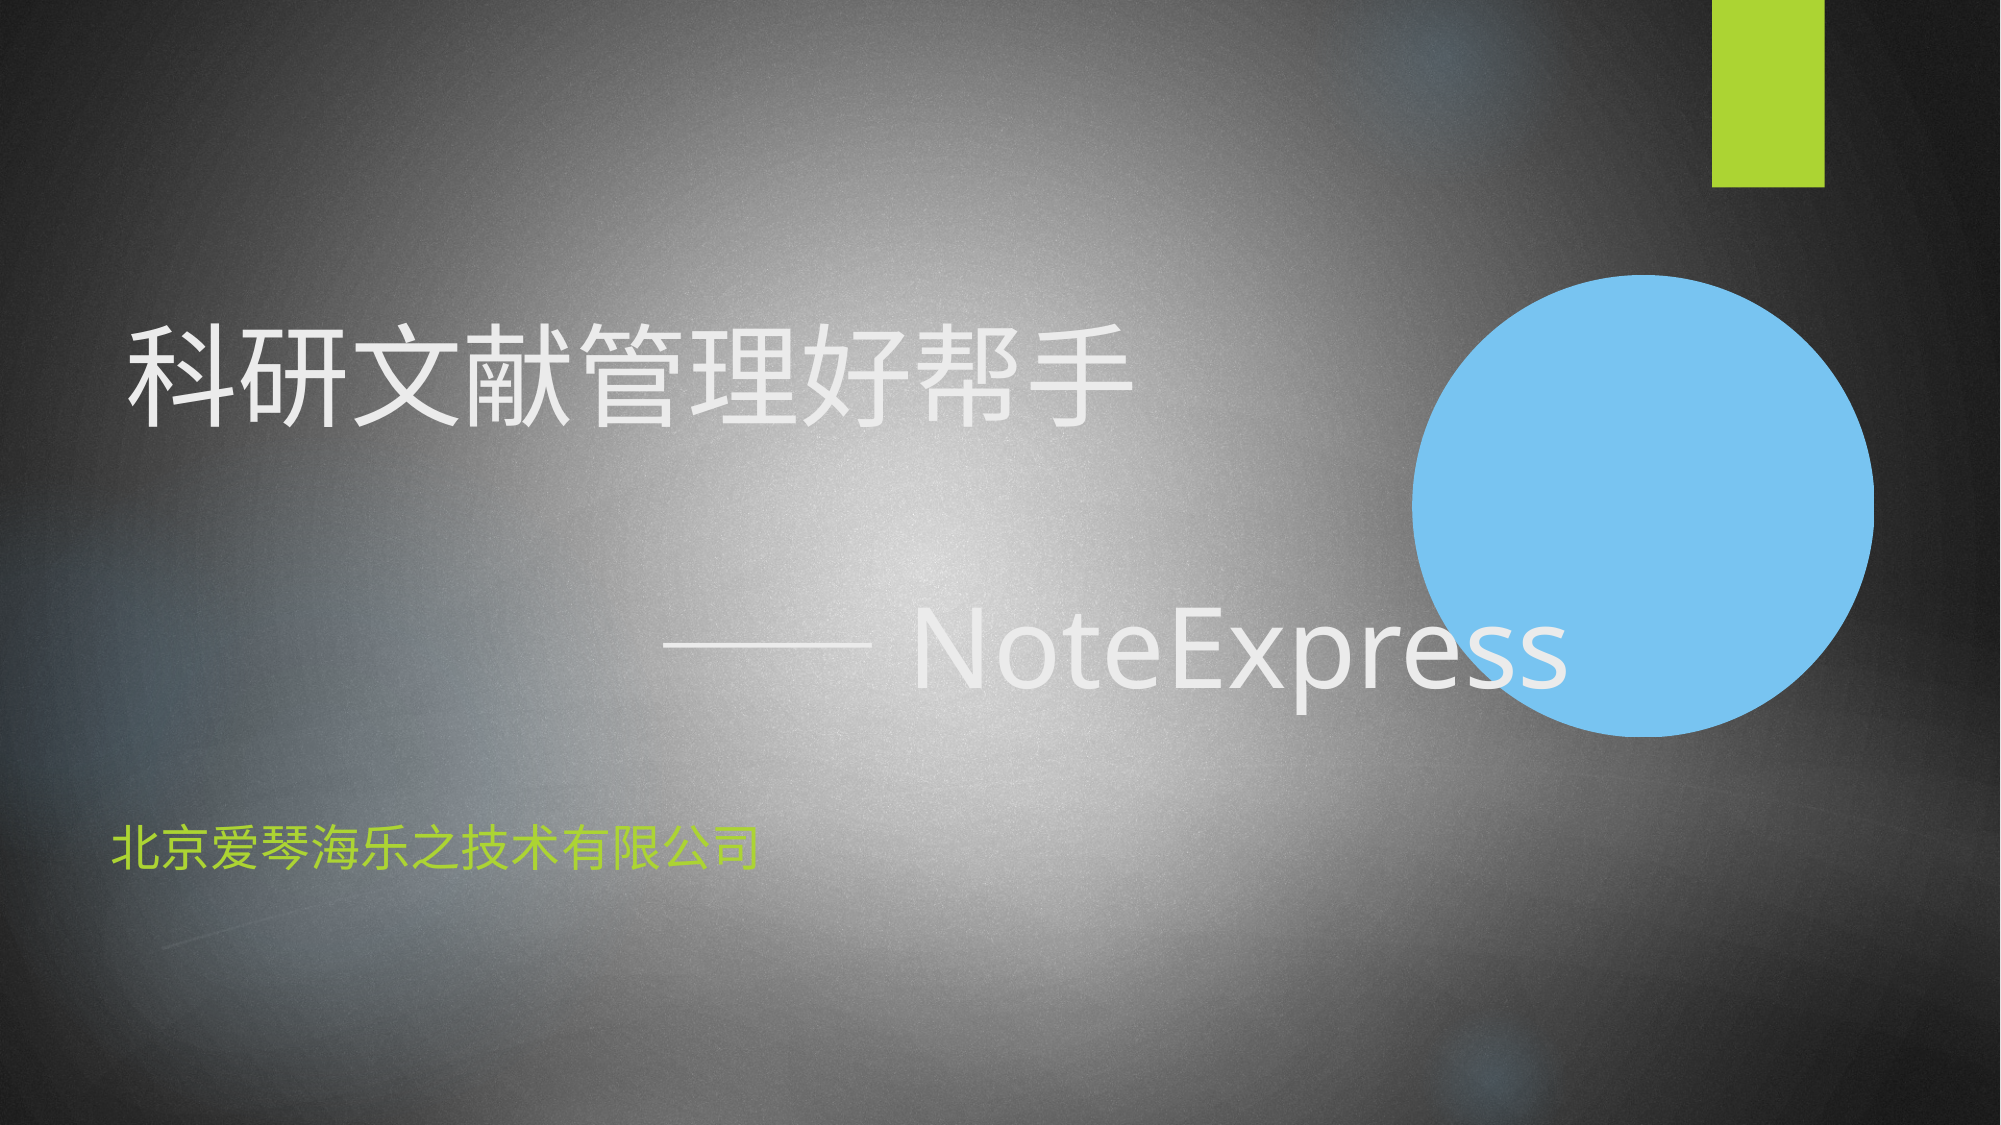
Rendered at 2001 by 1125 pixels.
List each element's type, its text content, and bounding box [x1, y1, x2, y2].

title 科研文献管理好帮手 ——NoteExpress [110, 213, 1812, 719]
picture [0, 0, 2001, 1125]
subtitle 北京爱琴海乐之技术有限公司 [95, 809, 1544, 951]
